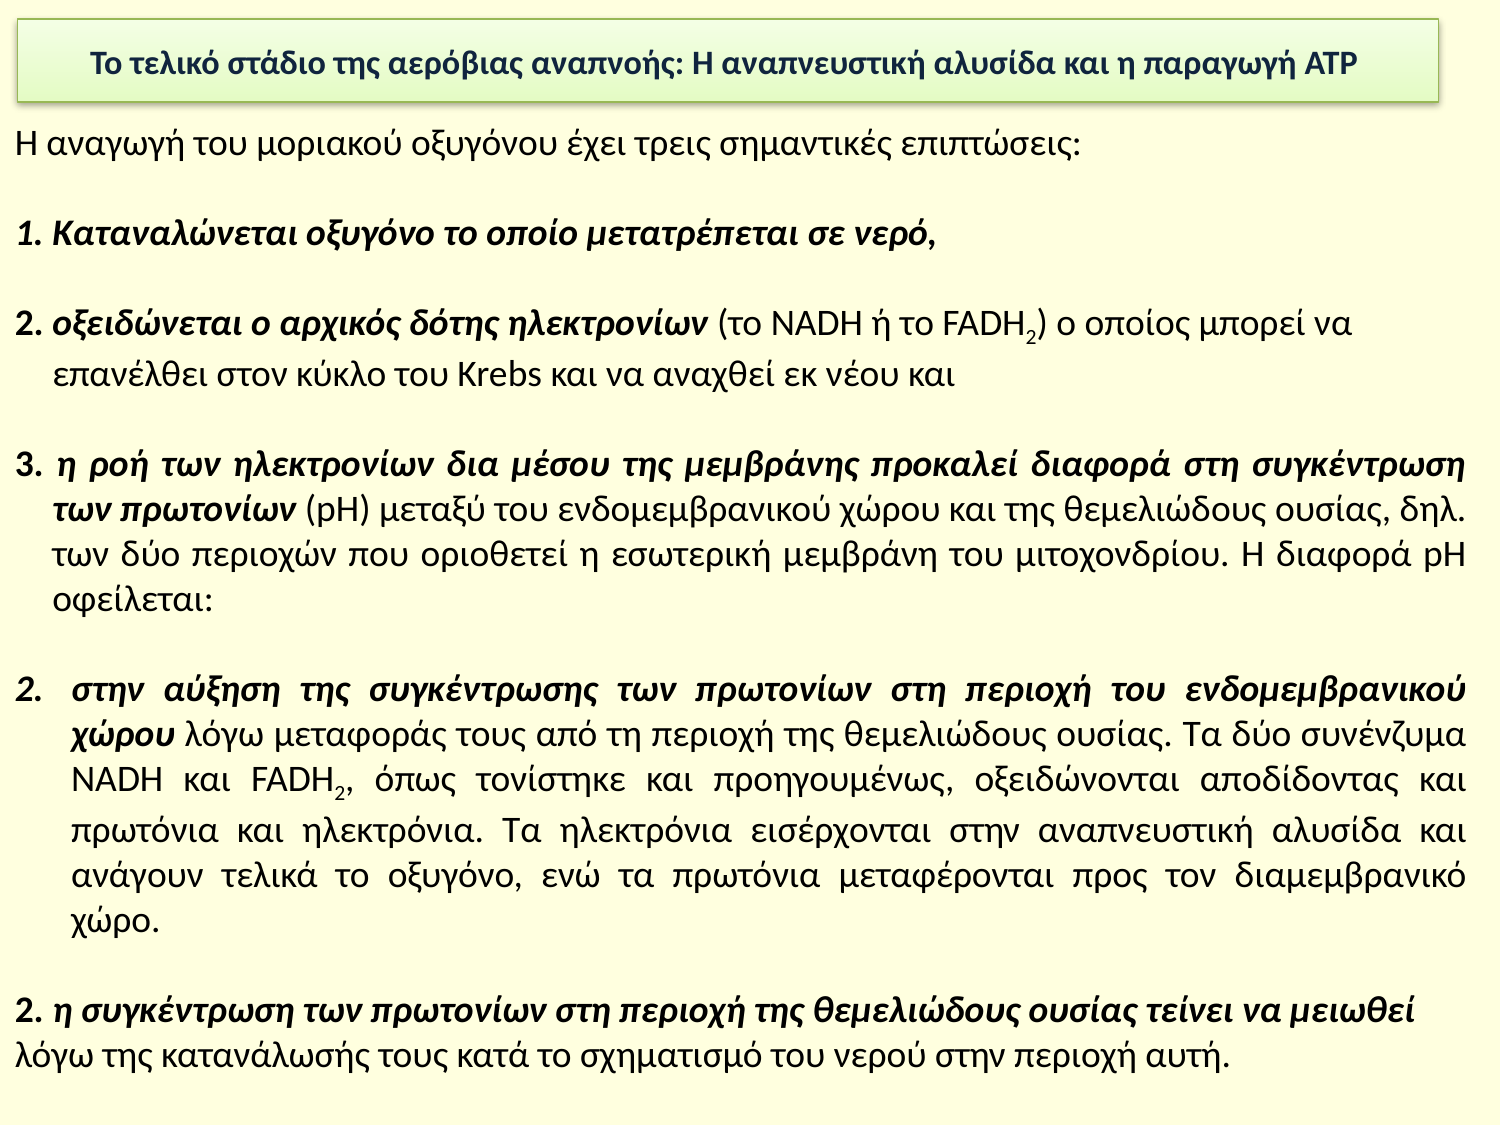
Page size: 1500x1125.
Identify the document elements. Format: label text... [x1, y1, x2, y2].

title Το τελικό στάδιο της αερόβιας αναπνοής: Η αναπνευστική αλυσίδα και η παραγωγή ΑΤΡ [17, 18, 1439, 103]
text_box Η αναγωγή του μοριακού οξυγόνου έχει τρεις σημαντικές επιπτώσεις: Καταναλώνεται οξυγόνο το οποίο μετατρέπεται σε νερό, 2. οξειδώνεται ο αρχικός δότης ηλεκτρονίων (το NADH ή το FADH2) ο οποίος μπορεί να επανέλθει στον κύκλο του Krebs και να αναχθεί εκ νέου και 3. η ροή των ηλεκτρονίων δια μέσου της μεμβράνης προκαλεί διαφορά στη συγκέντρωση των πρωτονίων (pH) μεταξύ του ενδομεμβρανικού χώρου και της θεμελιώδους ουσίας, δηλ. των δύο περιοχών που οριοθετεί η εσωτερική μεμβράνη του μιτοχονδρίου. Η διαφορά pH οφείλεται: στην αύξηση της συγκέντρωσης των πρωτονίων στη περιοχή του ενδομεμβρανικού χώρου λόγω μεταφοράς τους από τη περιοχή της θεμελιώδους ουσίας. Τα δύο συνένζυμα NADH και FADH2, όπως τονίστηκε και προηγουμένως, οξειδώνονται αποδίδοντας και πρωτόνια και ηλεκτρόνια. Τα ηλεκτρόνια εισέρχονται στην αναπνευστική αλυσίδα και ανάγουν τελικά το οξυγόνο, ενώ τα πρωτόνια μεταφέρονται προς τον διαμεμβρανικό χώρο. 2. η συγκέντρωση των πρωτονίων στη περιοχή της θεμελιώδους ουσίας τείνει να μειωθεί λόγω της κατανάλωσής τους κατά το σχηματισμό του νερού στην περιοχή αυτή. [0, 110, 1483, 1125]
